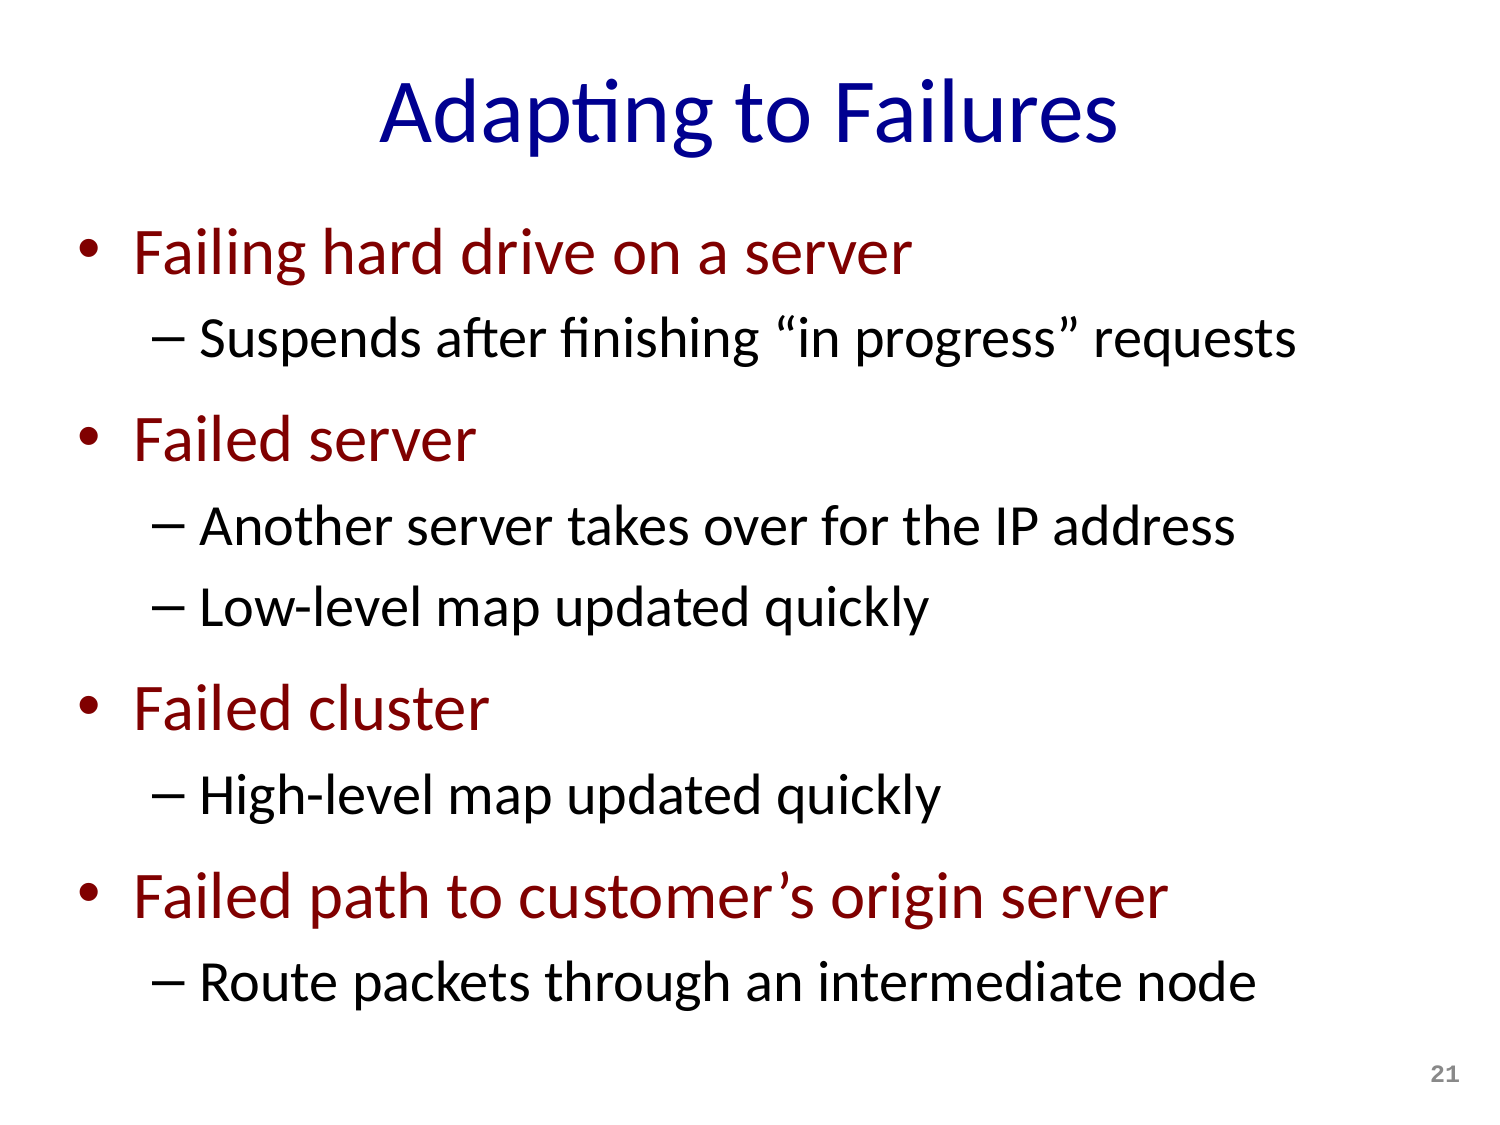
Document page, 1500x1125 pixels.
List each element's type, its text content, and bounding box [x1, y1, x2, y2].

list Failing hard drive on a server Suspends after finishing “in progress” requests Failed server Another server takes over for the IP address Low-level map updated quickly Failed cluster High-level map updated quickly Failed path to customer’s origin server Route packets through an intermediate node [62, 200, 1463, 1005]
slide_number 21 [1125, 1042, 1475, 1103]
title Adapting to Failures [75, 12, 1425, 200]
